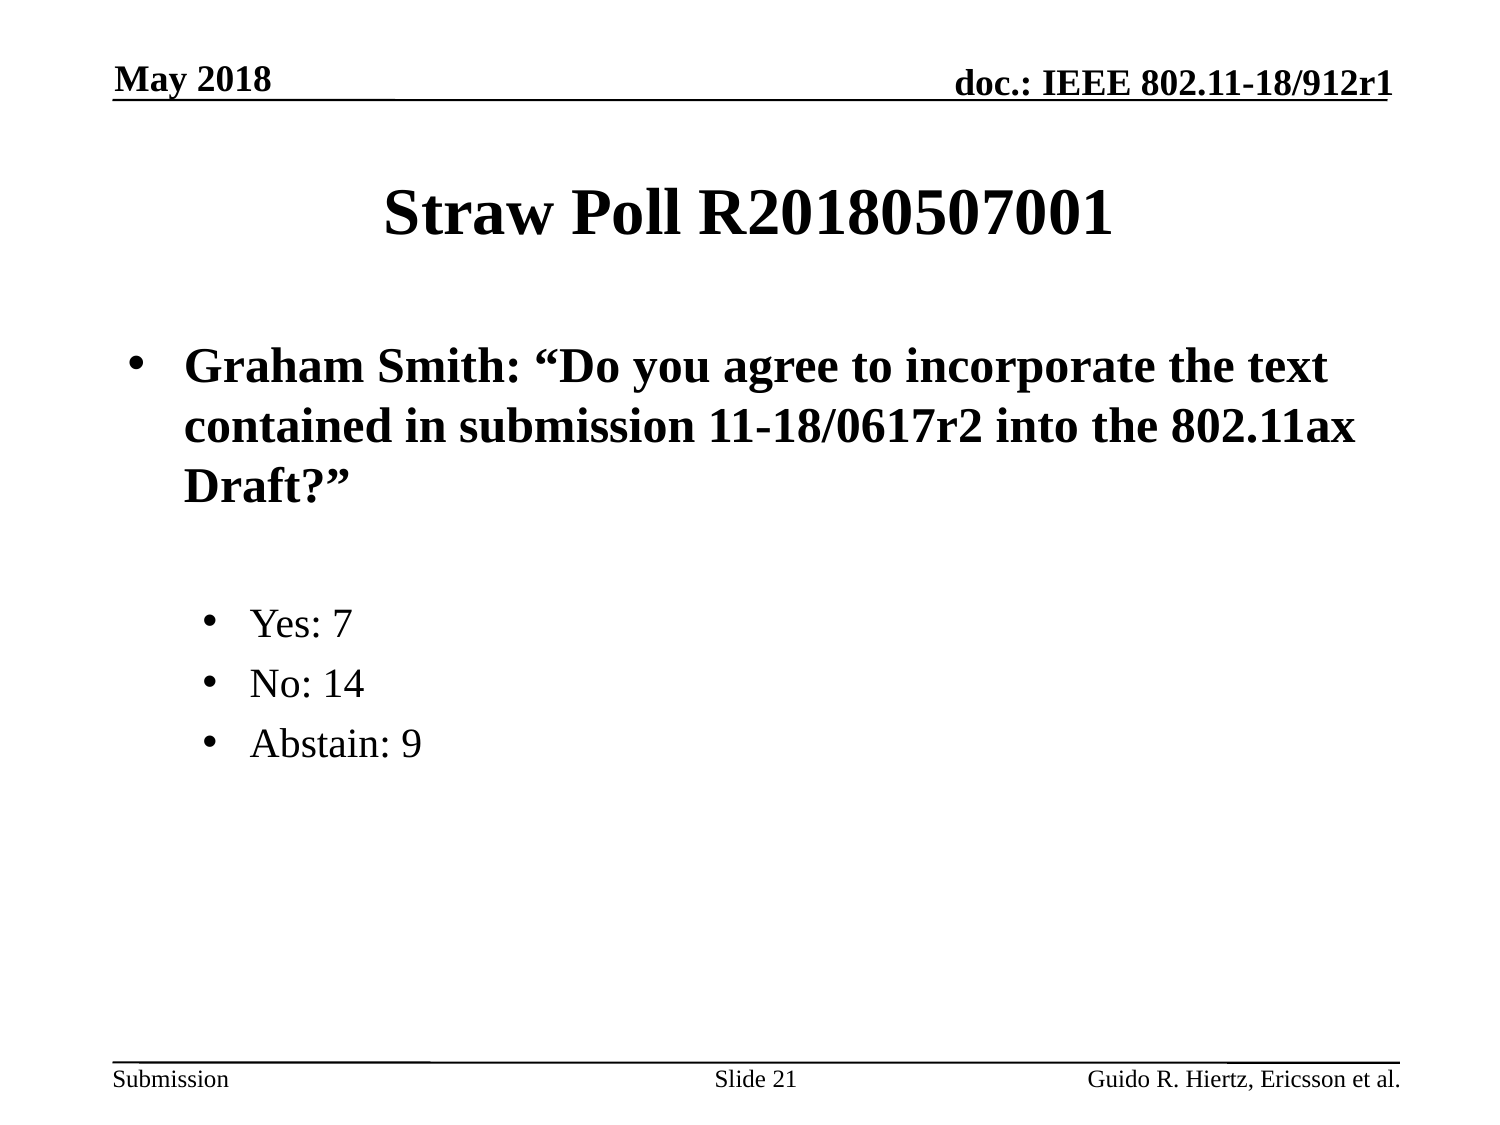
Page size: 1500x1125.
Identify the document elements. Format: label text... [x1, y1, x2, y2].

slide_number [114, 54, 540, 100]
footer Guido R. Hiertz, Ericsson et al. [1007, 1061, 1402, 1093]
slide_number Slide 21 [712, 1061, 800, 1123]
title Straw Poll R20180507001 [112, 111, 1388, 303]
list Graham Smith: “Do you agree to incorporate the text contained in submission 11-18/0617r2 into the 802.11ax Draft?” Yes: 7 No: 14 Abstain: 9 [112, 324, 1388, 1016]
